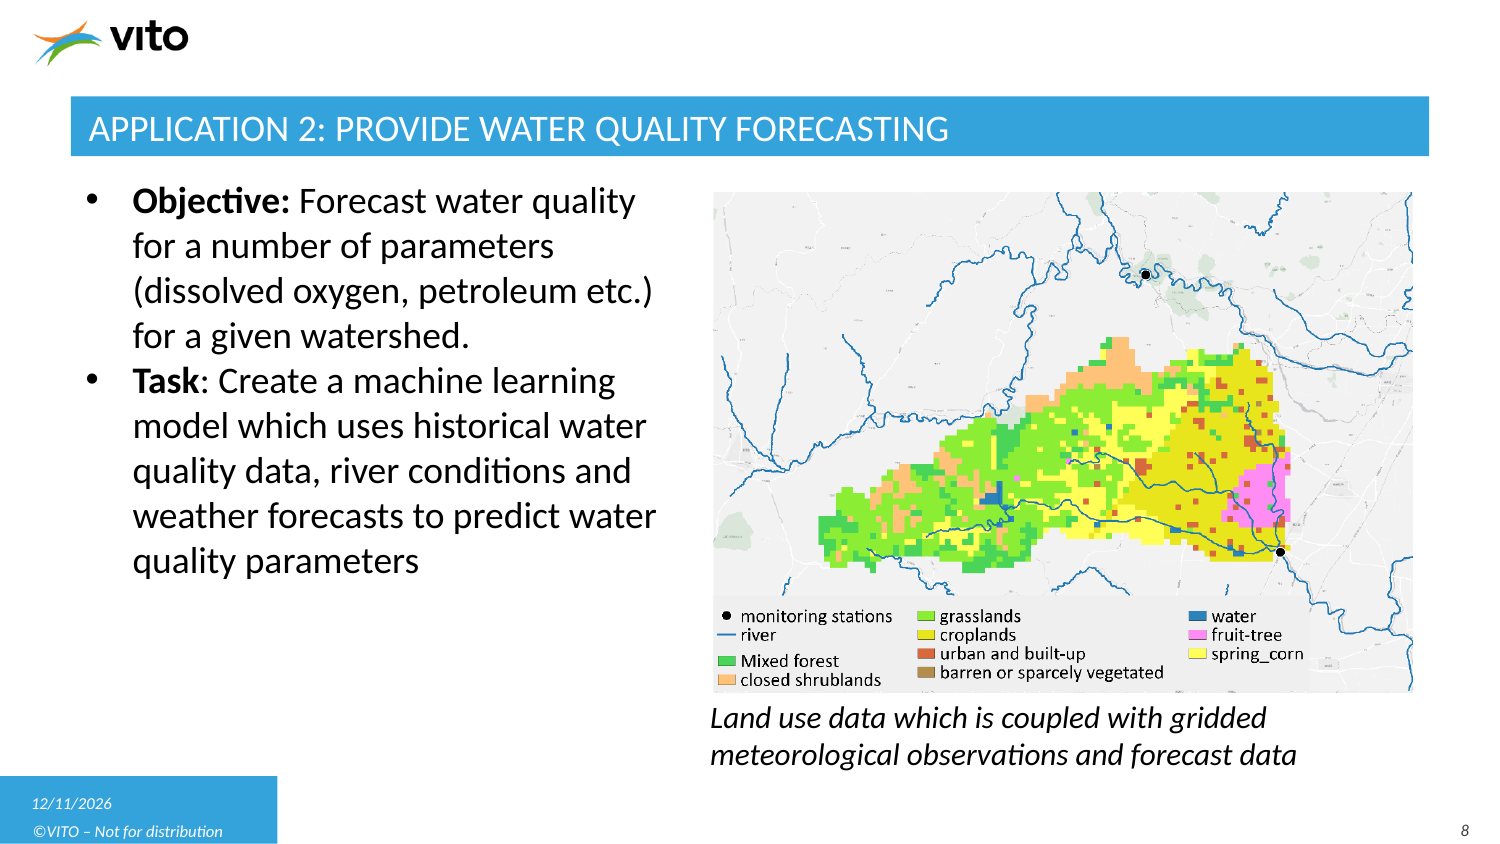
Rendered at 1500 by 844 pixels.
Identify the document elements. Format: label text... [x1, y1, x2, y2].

text_box Objective: Forecast water quality for a number of parameters (dissolved oxygen, petroleum etc.) for a given watershed. Task: Create a machine learning model which uses historical water quality data, river conditions and weather forecasts to predict water quality parameters [70, 169, 696, 589]
footer ©VITO – Not for distribution [17, 815, 278, 844]
title Application 2: provide water quality forecasting [70, 96, 1430, 157]
text_box Land use data which is coupled with gridded meteorological observations and forecast data [695, 709, 1412, 780]
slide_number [16, 788, 160, 818]
picture [695, 181, 1430, 701]
picture [0, 0, 219, 82]
slide_number 8 [1399, 814, 1484, 844]
